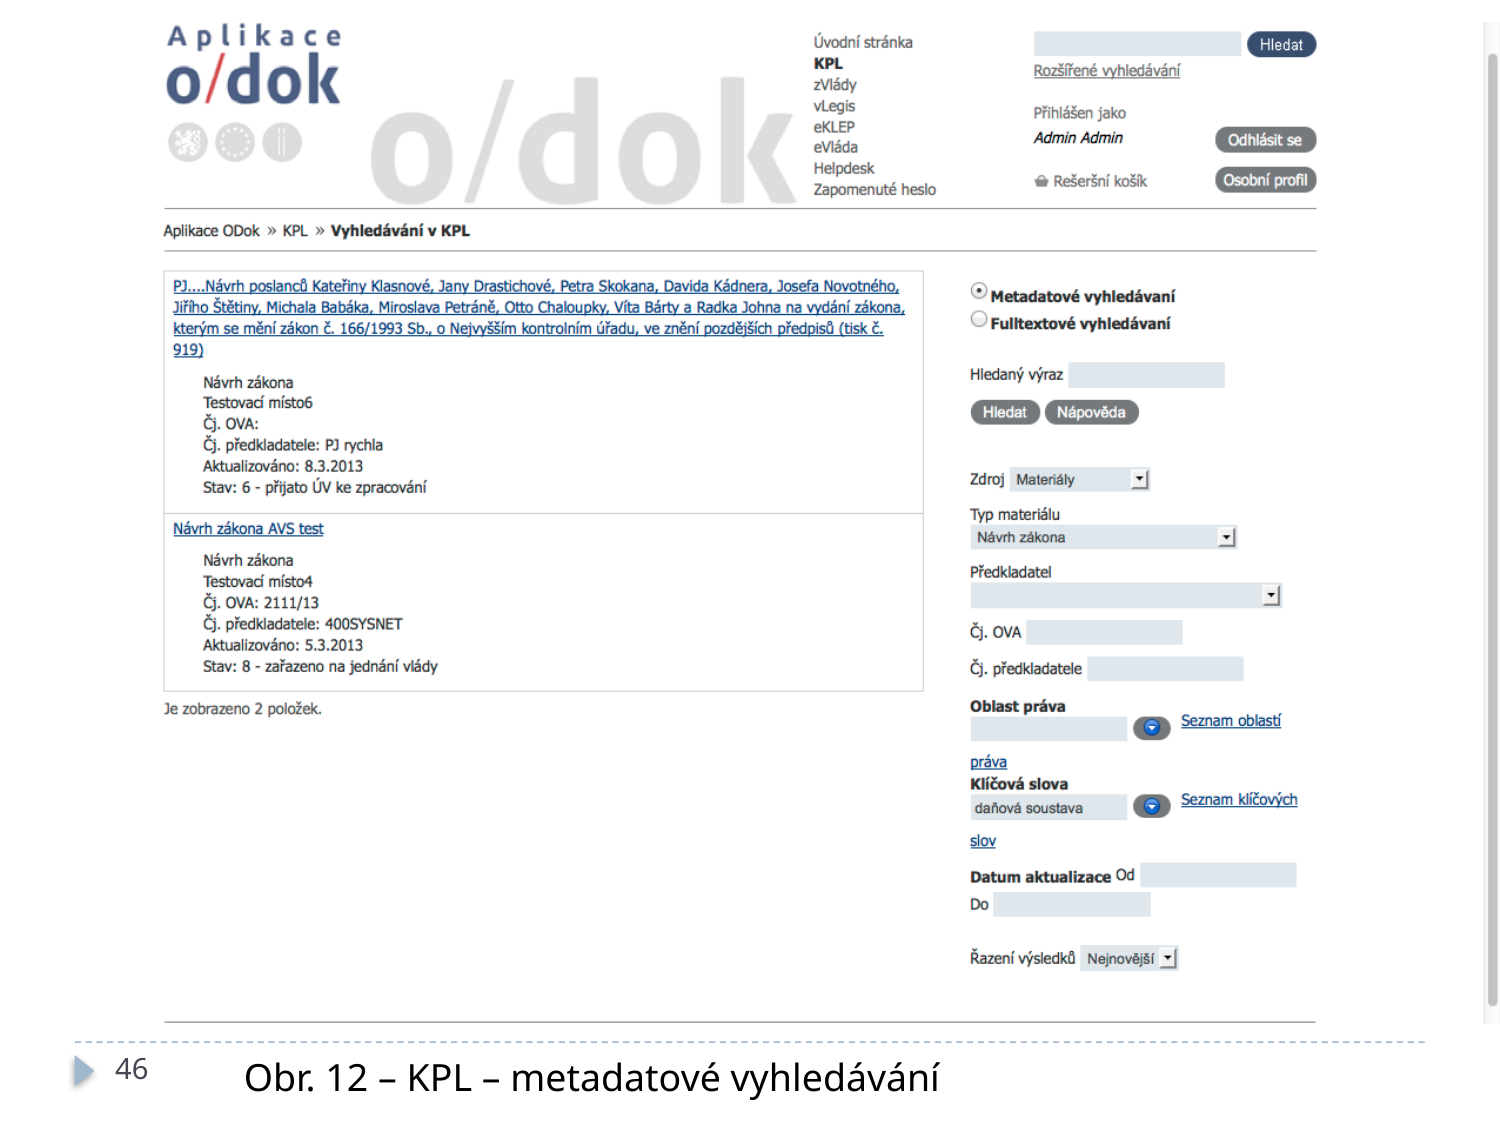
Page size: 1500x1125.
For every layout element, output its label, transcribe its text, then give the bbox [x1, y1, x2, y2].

picture [0, 22, 1500, 1024]
text_box Obr. 12 – KPL – metadatové vyhledávání [229, 1046, 956, 1107]
slide_number 46 [100, 1042, 426, 1103]
